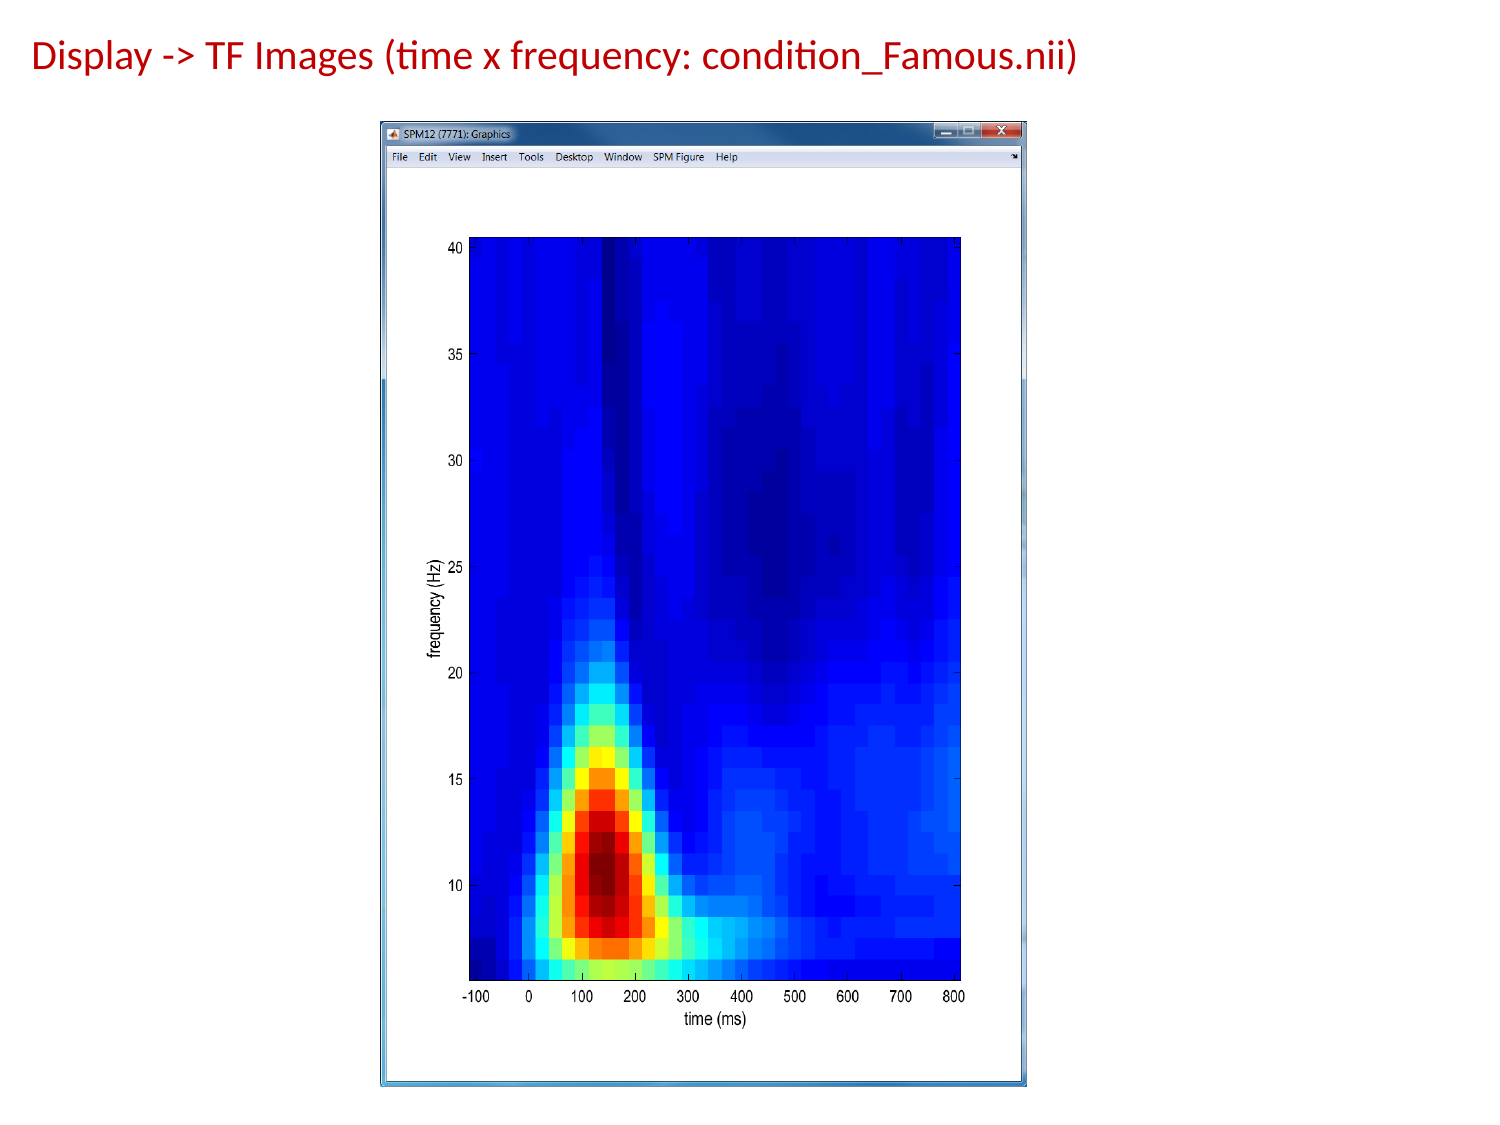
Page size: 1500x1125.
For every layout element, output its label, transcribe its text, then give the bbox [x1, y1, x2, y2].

text_box Display -> TF Images (time x frequency: condition_Famous.nii) [16, 20, 1289, 85]
picture [380, 121, 1027, 1087]
